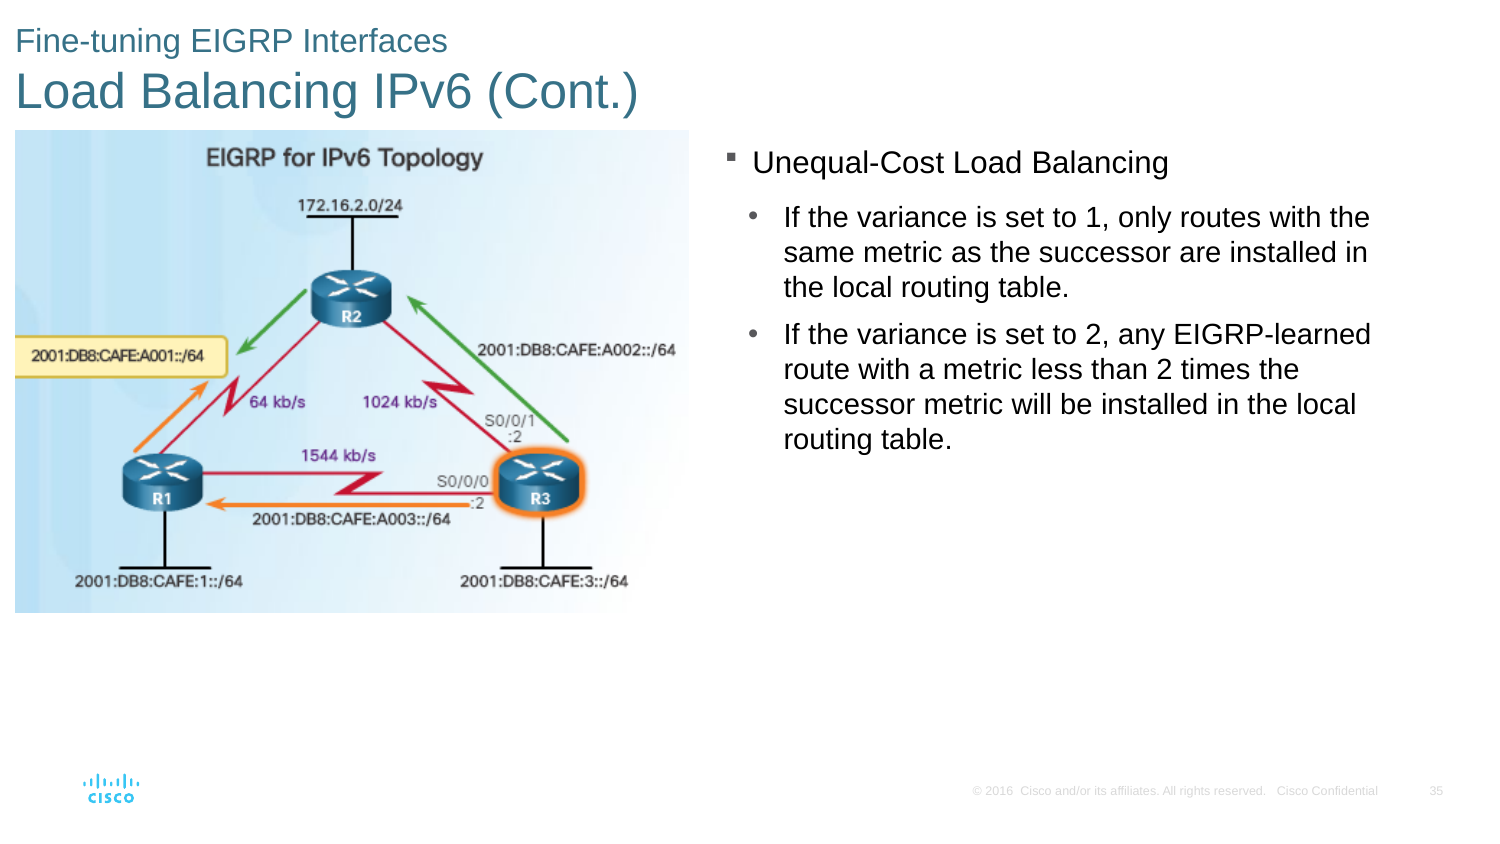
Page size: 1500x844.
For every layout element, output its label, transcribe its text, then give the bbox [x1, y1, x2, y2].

picture [15, 130, 689, 613]
list Unequal-Cost Load Balancing If the variance is set to 1, only routes with the same metric as the successor are installed in the local routing table. If the variance is set to 2, any EIGRP-learned route with a metric less than 2 times the successor metric will be installed in the local routing table. [709, 134, 1444, 561]
title Fine-tuning EIGRP Interfaces Load Balancing IPv6 (Cont.) [0, 6, 710, 131]
